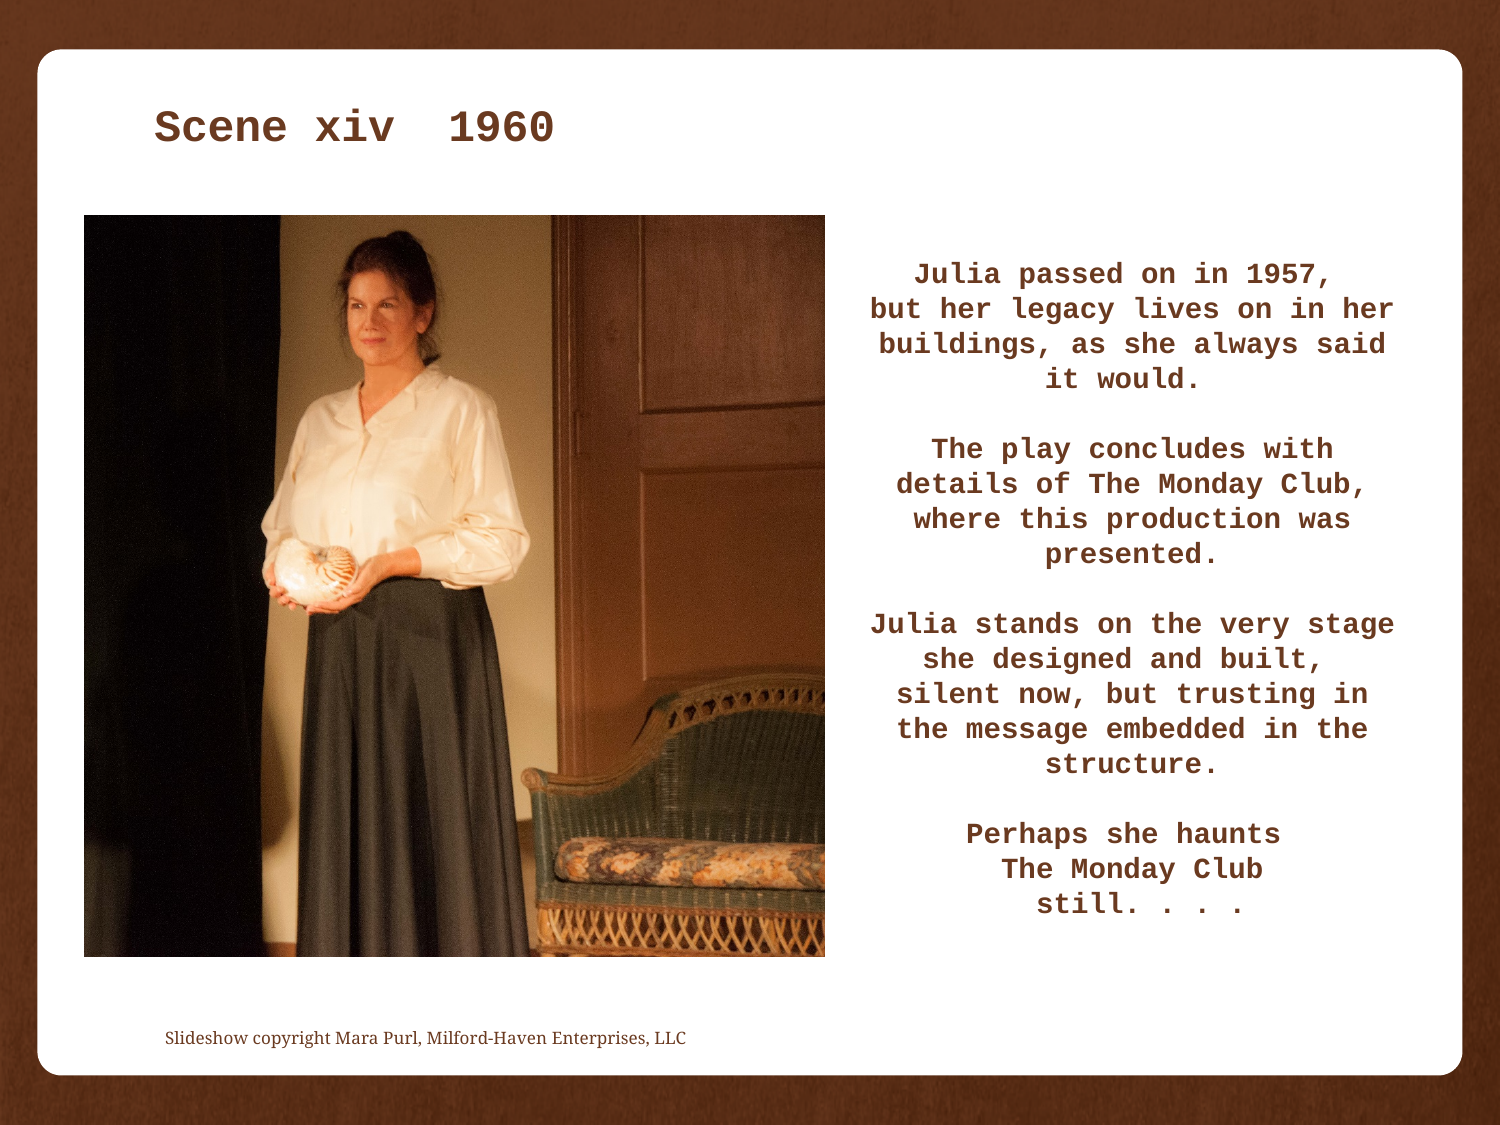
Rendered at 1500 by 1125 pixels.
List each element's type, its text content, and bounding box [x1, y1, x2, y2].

picture [84, 215, 825, 957]
text_box Scene xiv 1960 [138, 99, 573, 163]
footer Slideshow copyright Mara Purl, Milford-Haven Enterprises, LLC [150, 1012, 1063, 1063]
text_box Julia passed on in 1957, but her legacy lives on in her buildings, as she always said it would. The play concludes with details of The Monday Club, where this production was presented. Julia stands on the very stage she designed and built, silent now, but trusting in the message embedded in the structure. Perhaps she haunts The Monday Club still. . . . [850, 246, 1414, 927]
